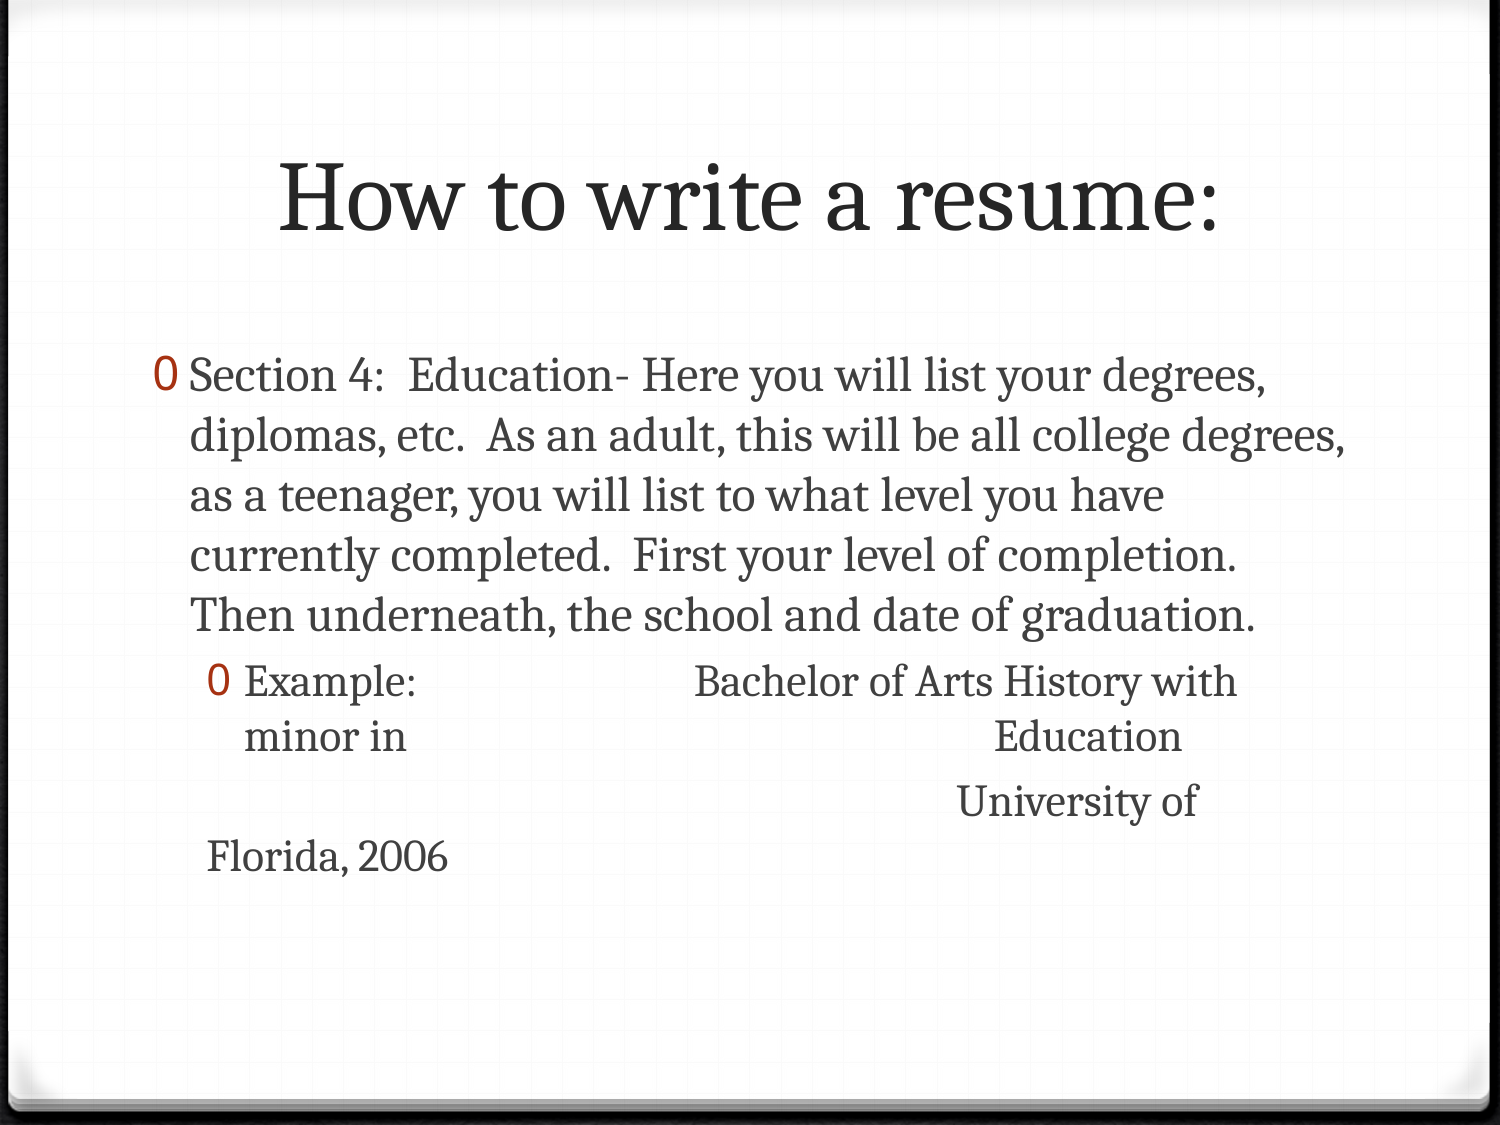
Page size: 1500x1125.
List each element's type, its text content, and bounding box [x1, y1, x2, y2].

list Section 4: Education- Here you will list your degrees, diplomas, etc. As an adult, this will be all college degrees, as a teenager, you will list to what level you have currently completed. First your level of completion. Then underneath, the school and date of graduation. Example: Bachelor of Arts History with minor in Education University of Florida, 2006 [137, 334, 1363, 983]
picture [0, 0, 1500, 1125]
title How to write a resume: [90, 71, 1410, 309]
